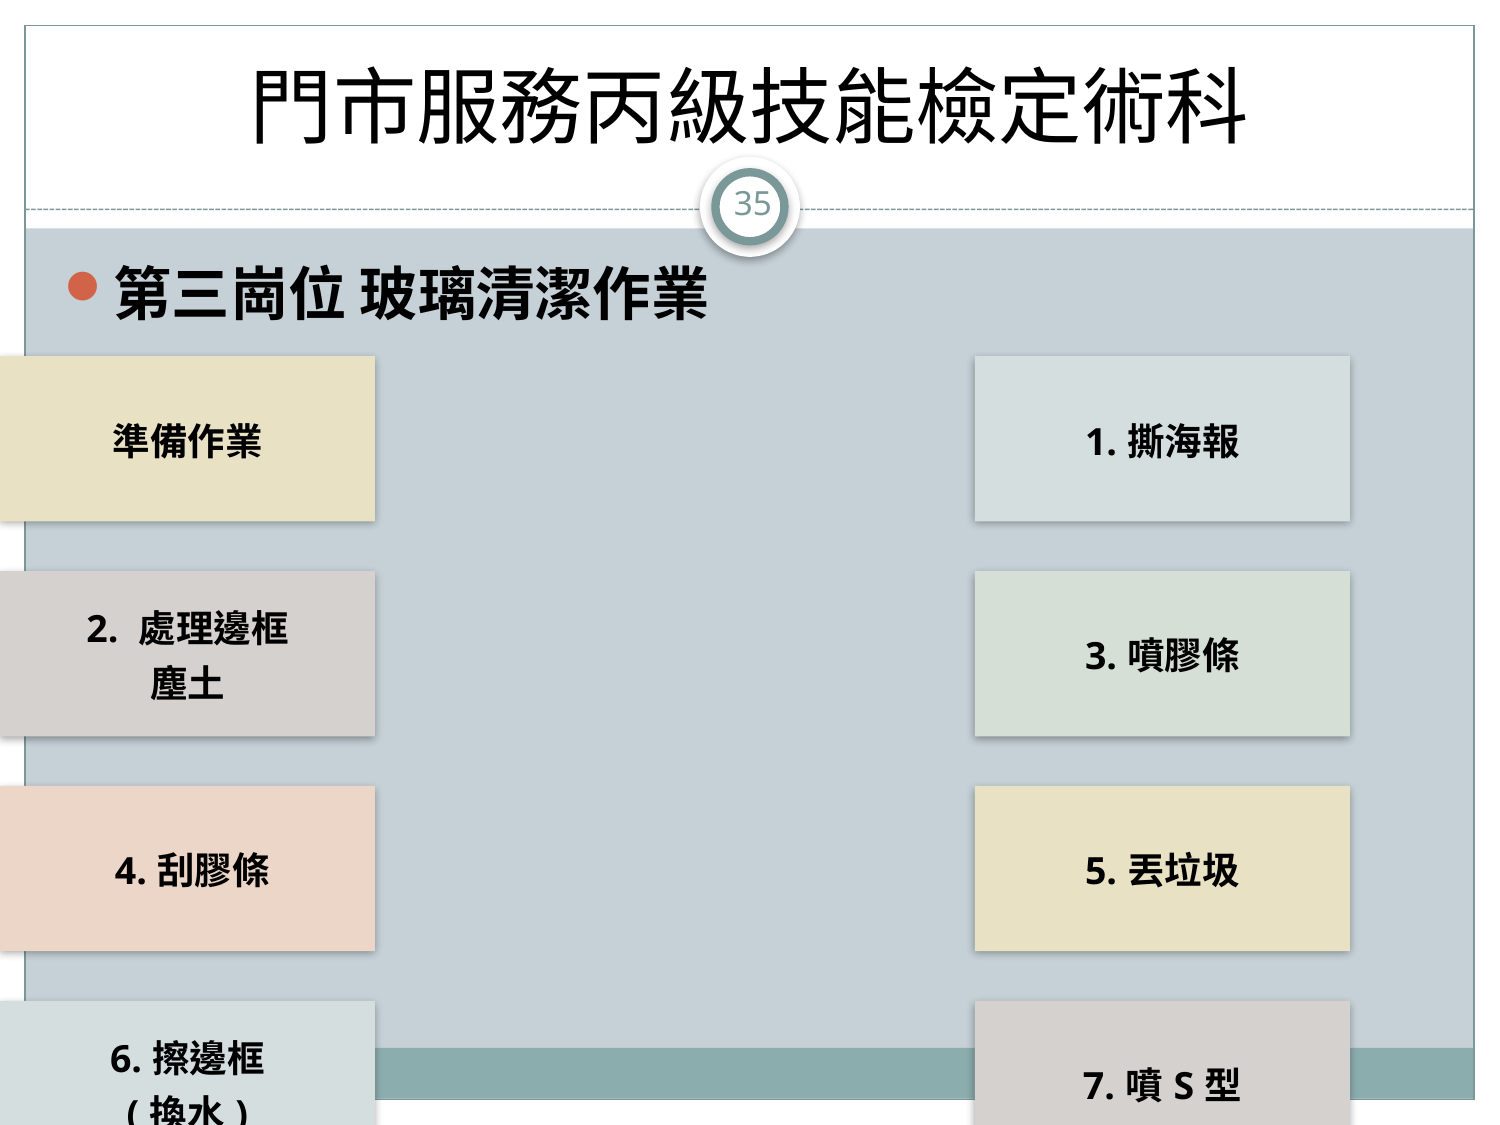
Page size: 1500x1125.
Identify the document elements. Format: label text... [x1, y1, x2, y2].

slide_number 35 [715, 168, 791, 241]
title 門市服務丙級技能檢定術科 [49, 37, 1450, 162]
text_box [0, 355, 1500, 995]
footer [50, 1051, 638, 1112]
list 第三崗位 玻璃清潔作業 [49, 249, 1450, 353]
